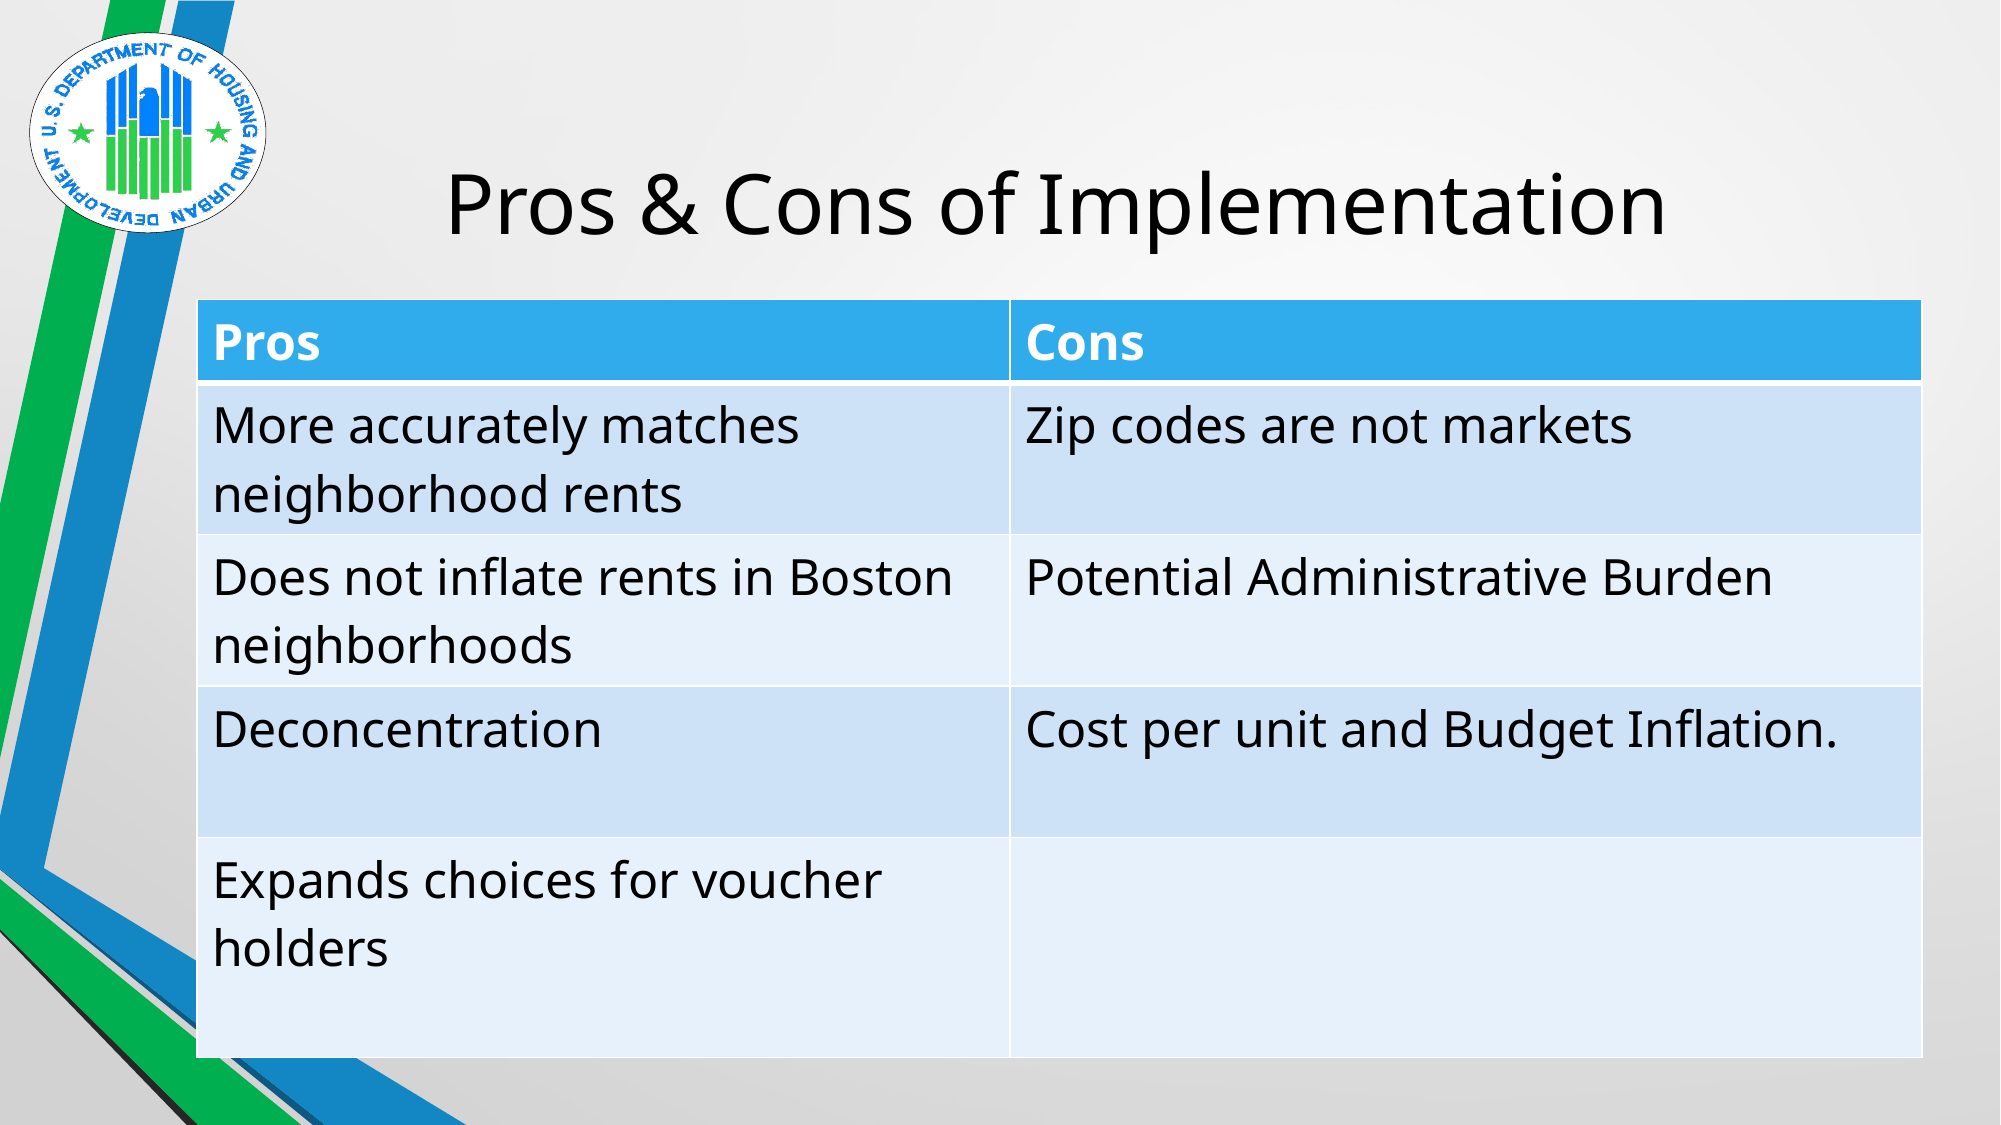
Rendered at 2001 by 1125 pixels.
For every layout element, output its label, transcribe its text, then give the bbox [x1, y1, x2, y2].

table_cell Zip codes are not markets [1011, 386, 1921, 534]
table_cell Cost per unit and Budget Inflation. [1011, 687, 1921, 837]
table_cell Does not inflate rents in Boston neighborhoods [198, 535, 1009, 685]
table_cell [1011, 838, 1921, 1057]
table_header Pros [198, 300, 1009, 380]
table_cell Deconcentration [198, 687, 1009, 837]
table_cell Potential Administrative Burden [1011, 535, 1921, 685]
table_cell Expands choices for voucher holders [198, 838, 1009, 1057]
table_header Cons [1011, 300, 1921, 380]
table_cell More accurately matches neighborhood rents [198, 386, 1009, 534]
title Pros & Cons of Implementation [214, 75, 1900, 299]
picture [39, 39, 261, 228]
